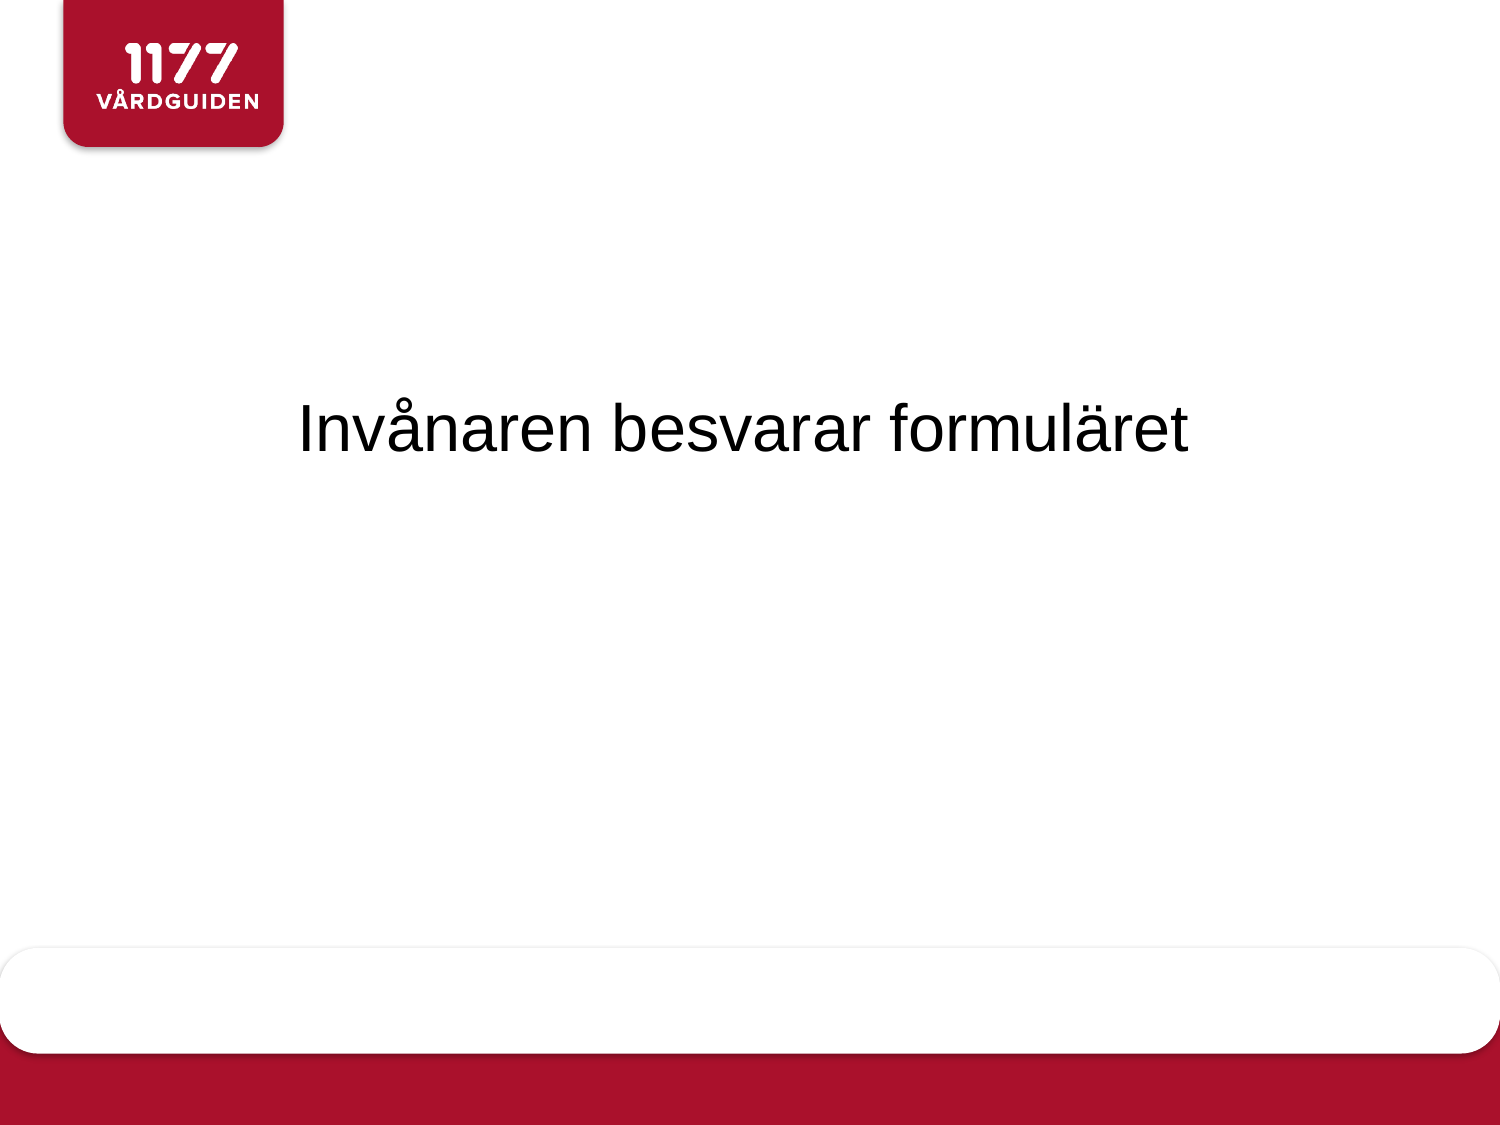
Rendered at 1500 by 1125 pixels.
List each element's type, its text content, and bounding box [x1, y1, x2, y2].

title Invånaren besvarar formuläret [68, 335, 1419, 513]
picture [96, 43, 258, 109]
